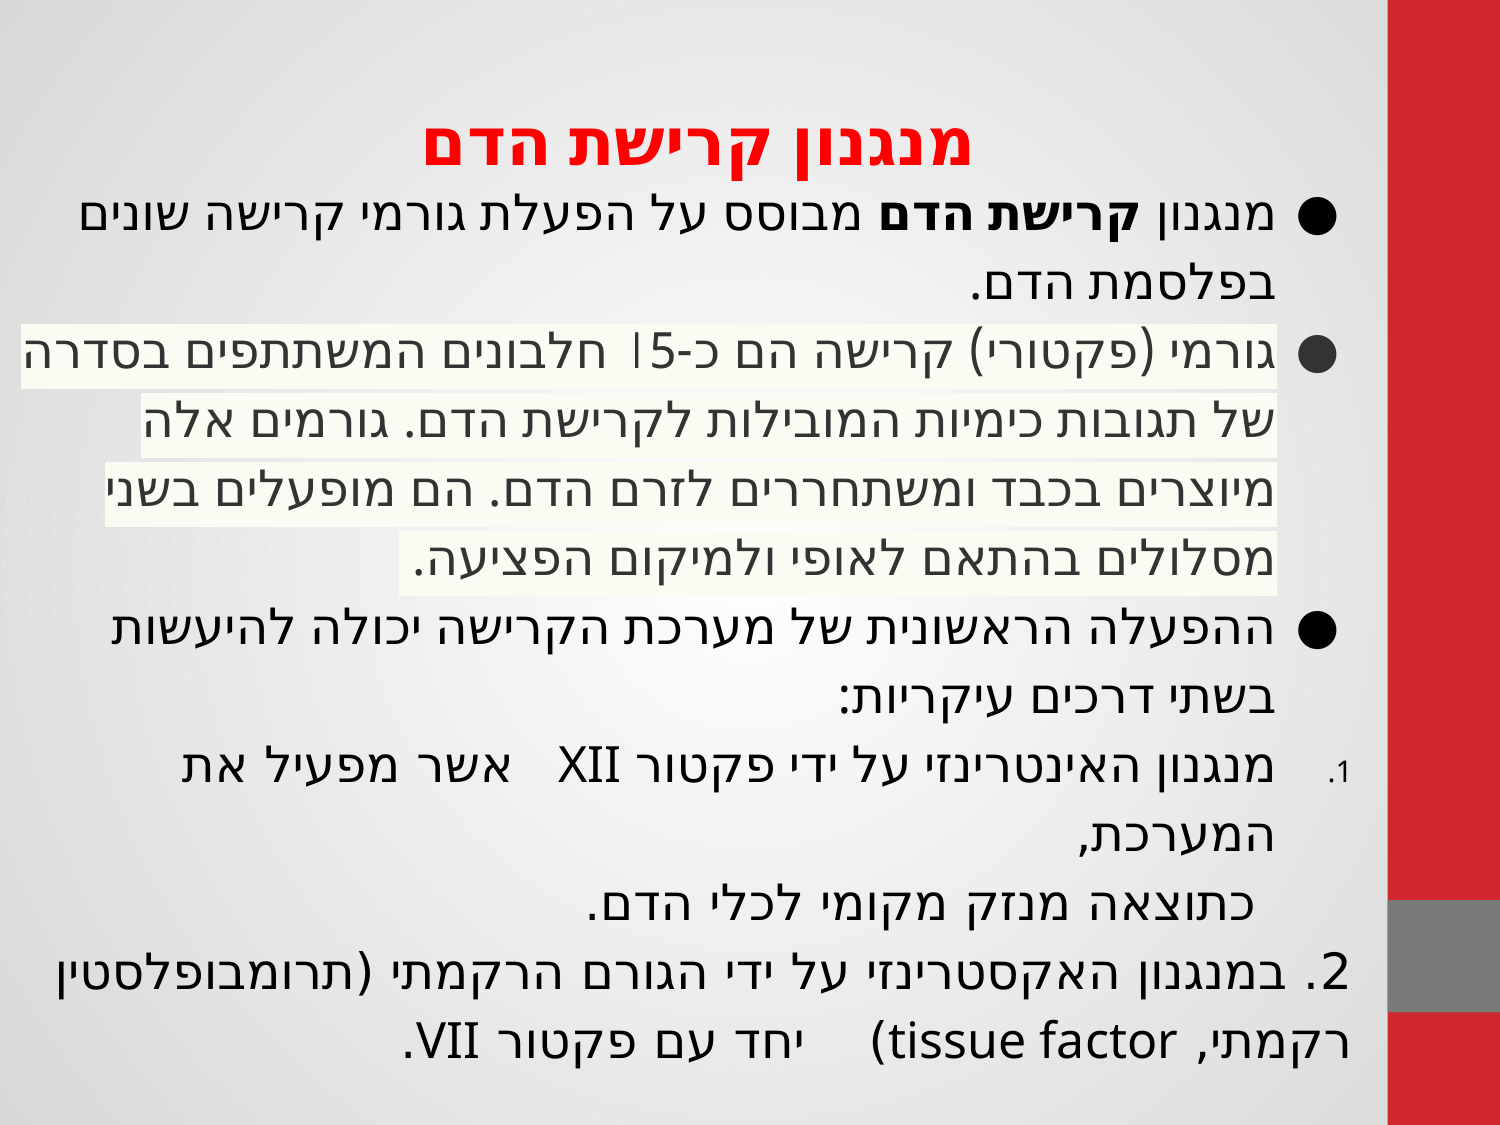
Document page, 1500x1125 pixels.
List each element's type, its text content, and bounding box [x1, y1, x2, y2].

title מנגנון קרישת הדם [12, 12, 1385, 266]
text_box מנגנון קרישת הדם מבוסס על הפעלת גורמי קרישה שונים בפלסמת הדם. גורמי (פקטורי) קרישה הם כ-15 חלבונים המשתתפים בסדרה של תגובות כימיות המובילות לקרישת הדם. גורמים אלה מיוצרים בכבד ומשתחררים לזרם הדם. הם מופעלים בשני מסלולים בהתאם לאופי ולמיקום הפציעה. ההפעלה הראשונית של מערכת הקרישה יכולה להיעשות בשתי דרכים עיקריות: מנגנון האינטרינזי על ידי פקטור XII אשר מפעיל את המערכת, כתוצאה מנזק מקומי לכלי הדם. 2. במנגנון האקסטרינזי על ידי הגורם הרקמתי (תרומבופלסטין רקמתי, tissue factor) יחד עם פקטור VII. [0, 183, 1367, 1125]
